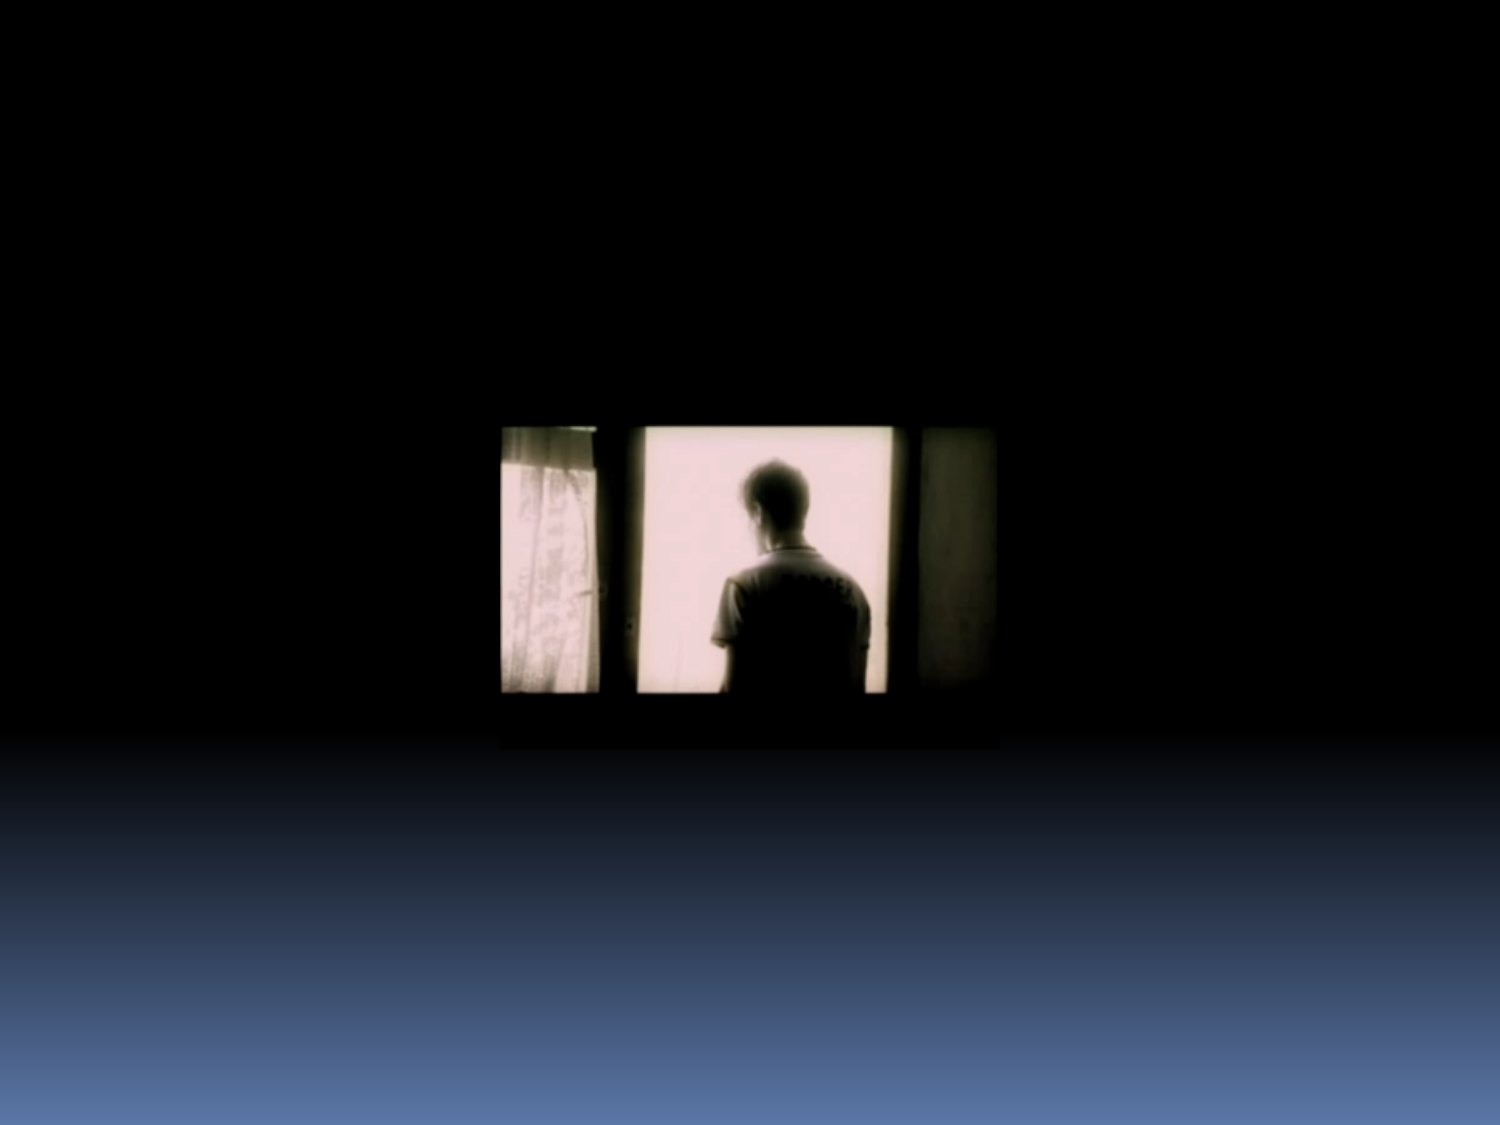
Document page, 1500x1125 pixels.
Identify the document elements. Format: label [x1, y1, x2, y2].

text_box [499, 374, 1001, 751]
